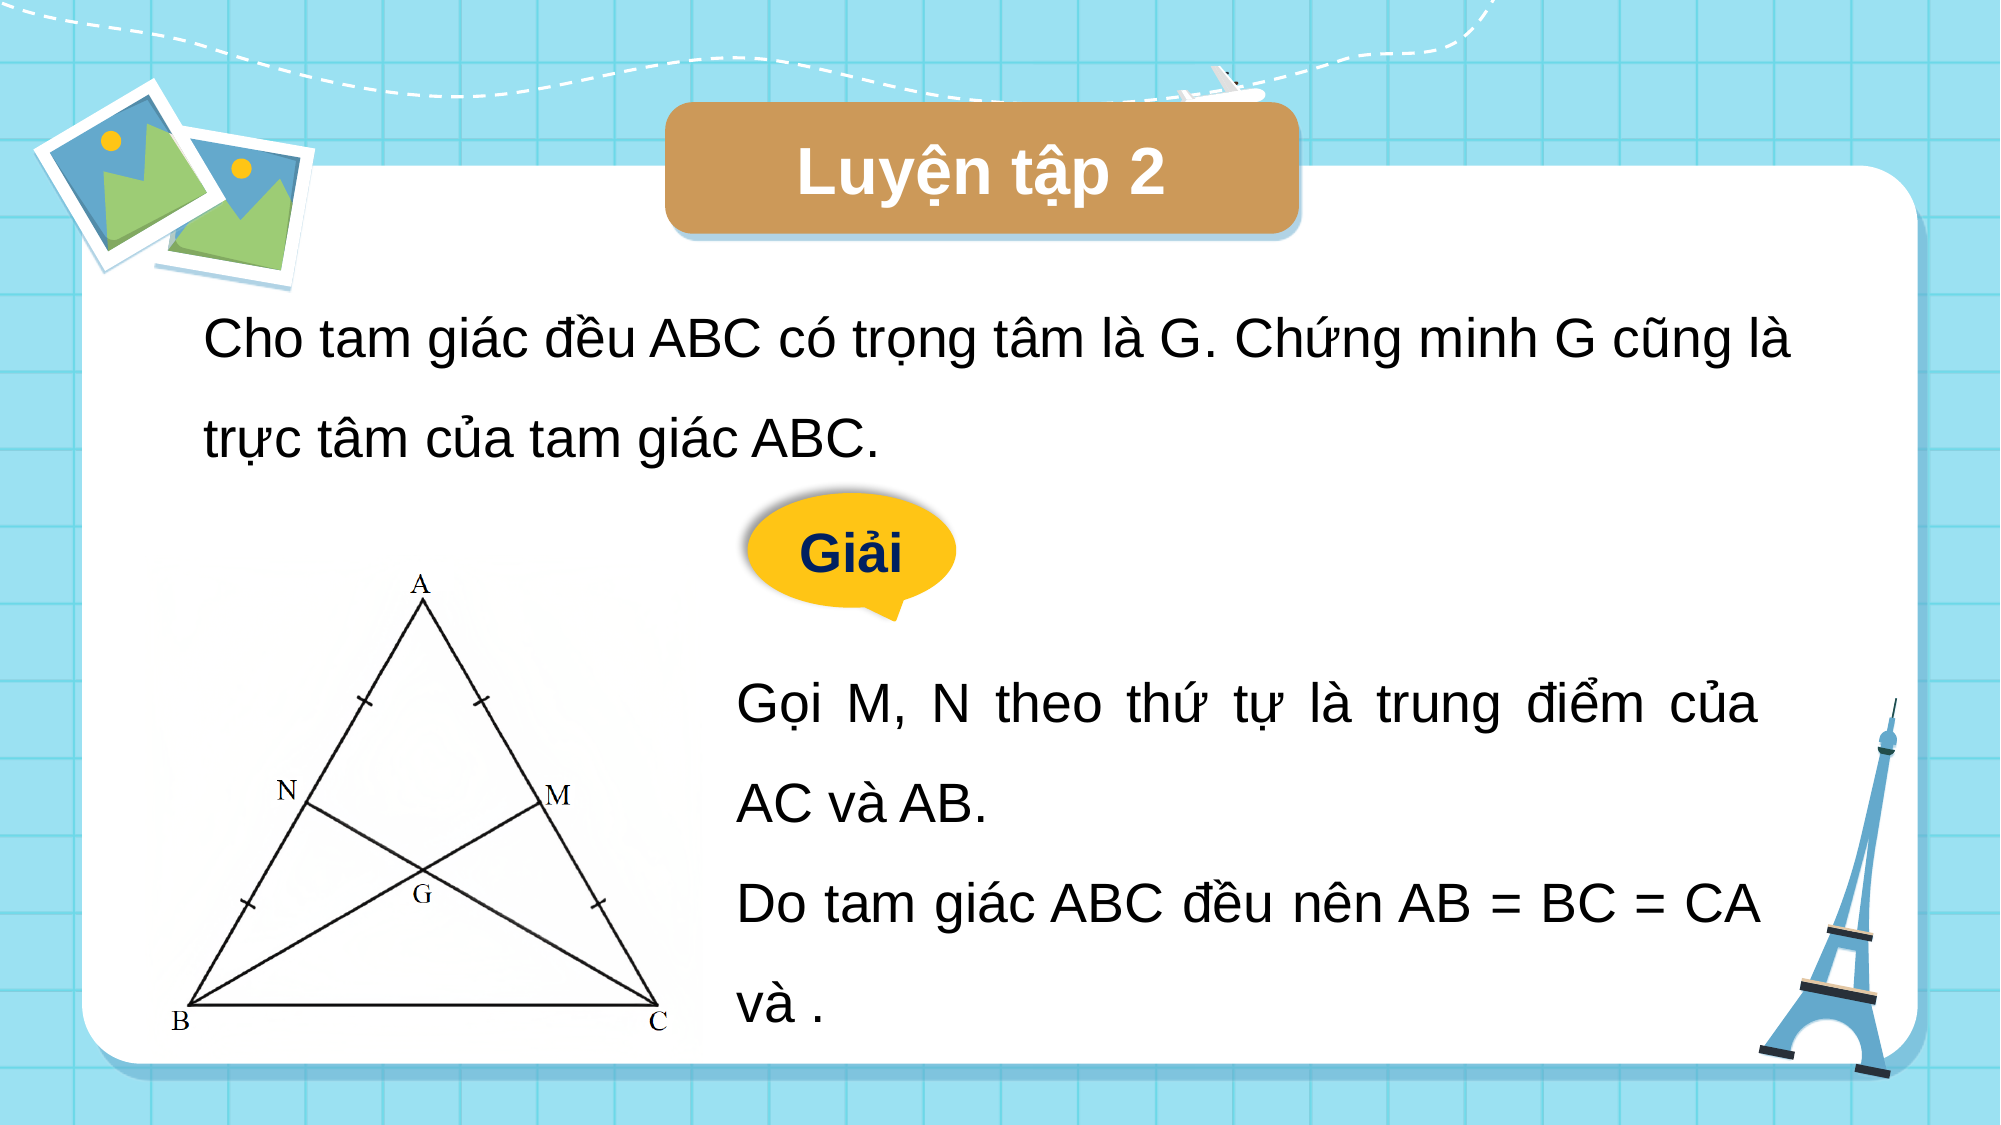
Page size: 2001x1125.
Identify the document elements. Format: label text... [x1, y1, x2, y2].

text_box Cho tam giác đều ABC có trọng tâm là G. Chứng minh G cũng là trực tâm của tam giác ABC. [188, 261, 1824, 477]
picture [144, 555, 703, 1063]
text_box Giải [747, 493, 957, 622]
title Luyện tập 2 [636, 105, 1328, 231]
